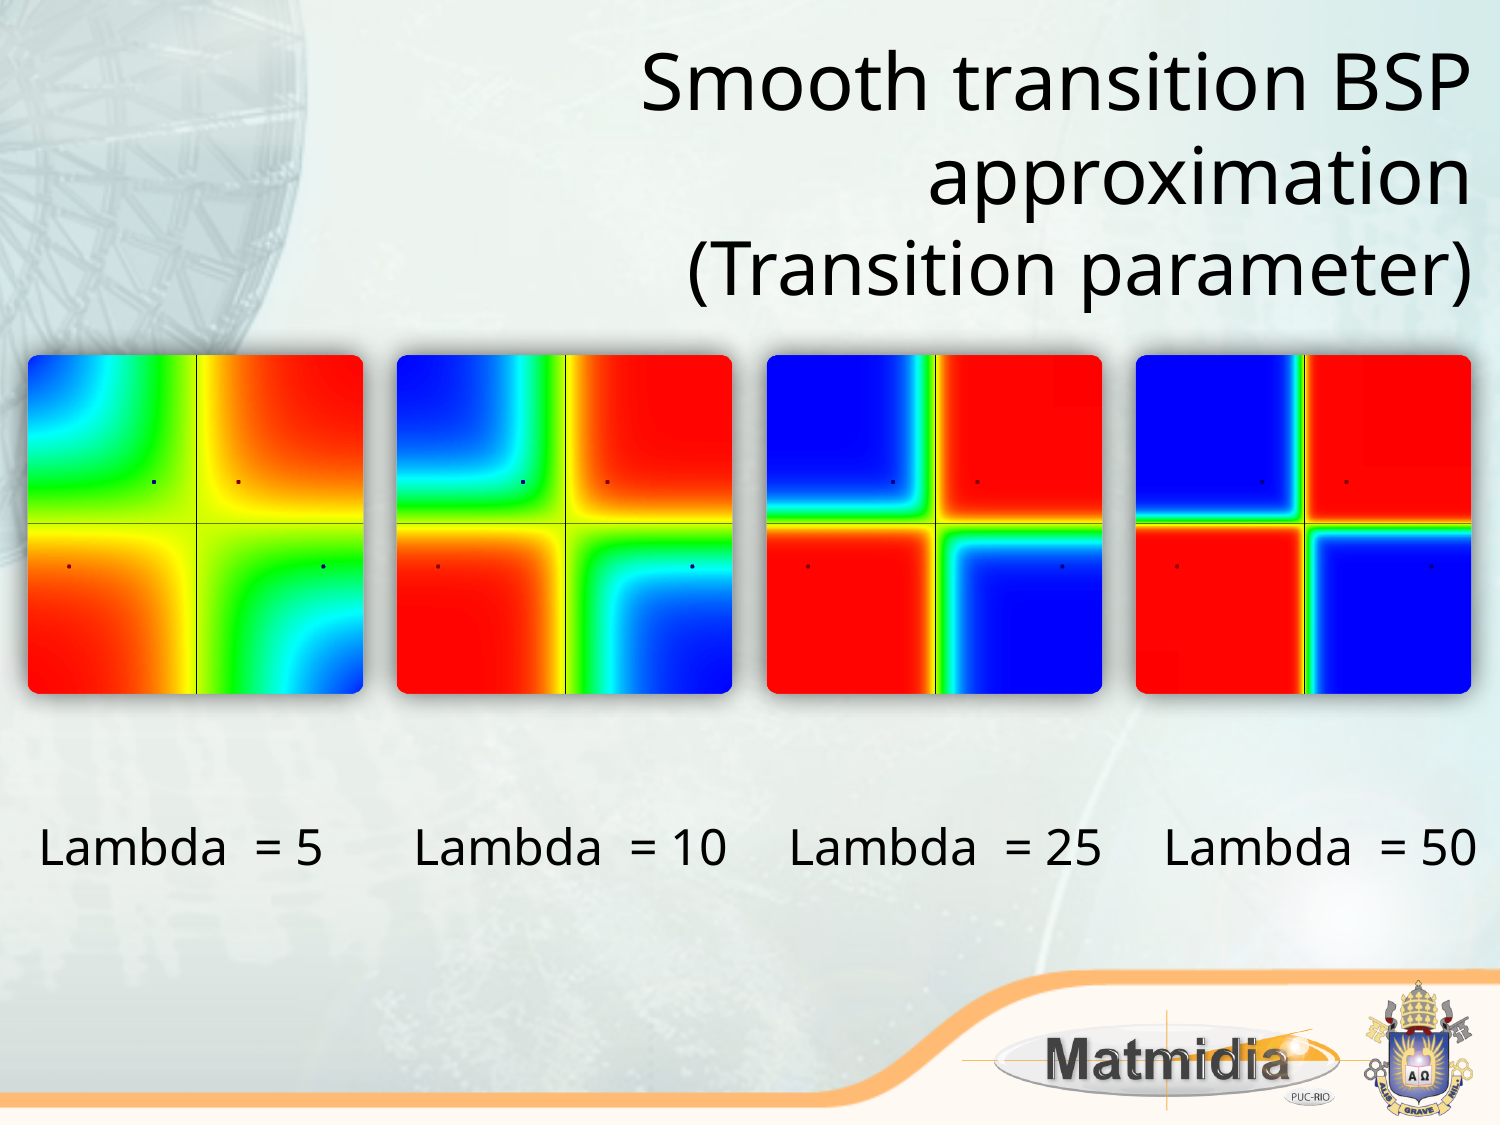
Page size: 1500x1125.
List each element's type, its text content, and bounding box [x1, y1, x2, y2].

text_box Lambda = 25 [773, 808, 1125, 884]
text_box Smooth transition BSP approximation (Transition parameter) [117, 23, 1489, 319]
text_box Lambda = 10 [398, 808, 750, 884]
text_box Lambda = 50 [1148, 808, 1500, 884]
picture [0, 0, 1500, 1125]
text_box Lambda = 5 [23, 808, 375, 884]
